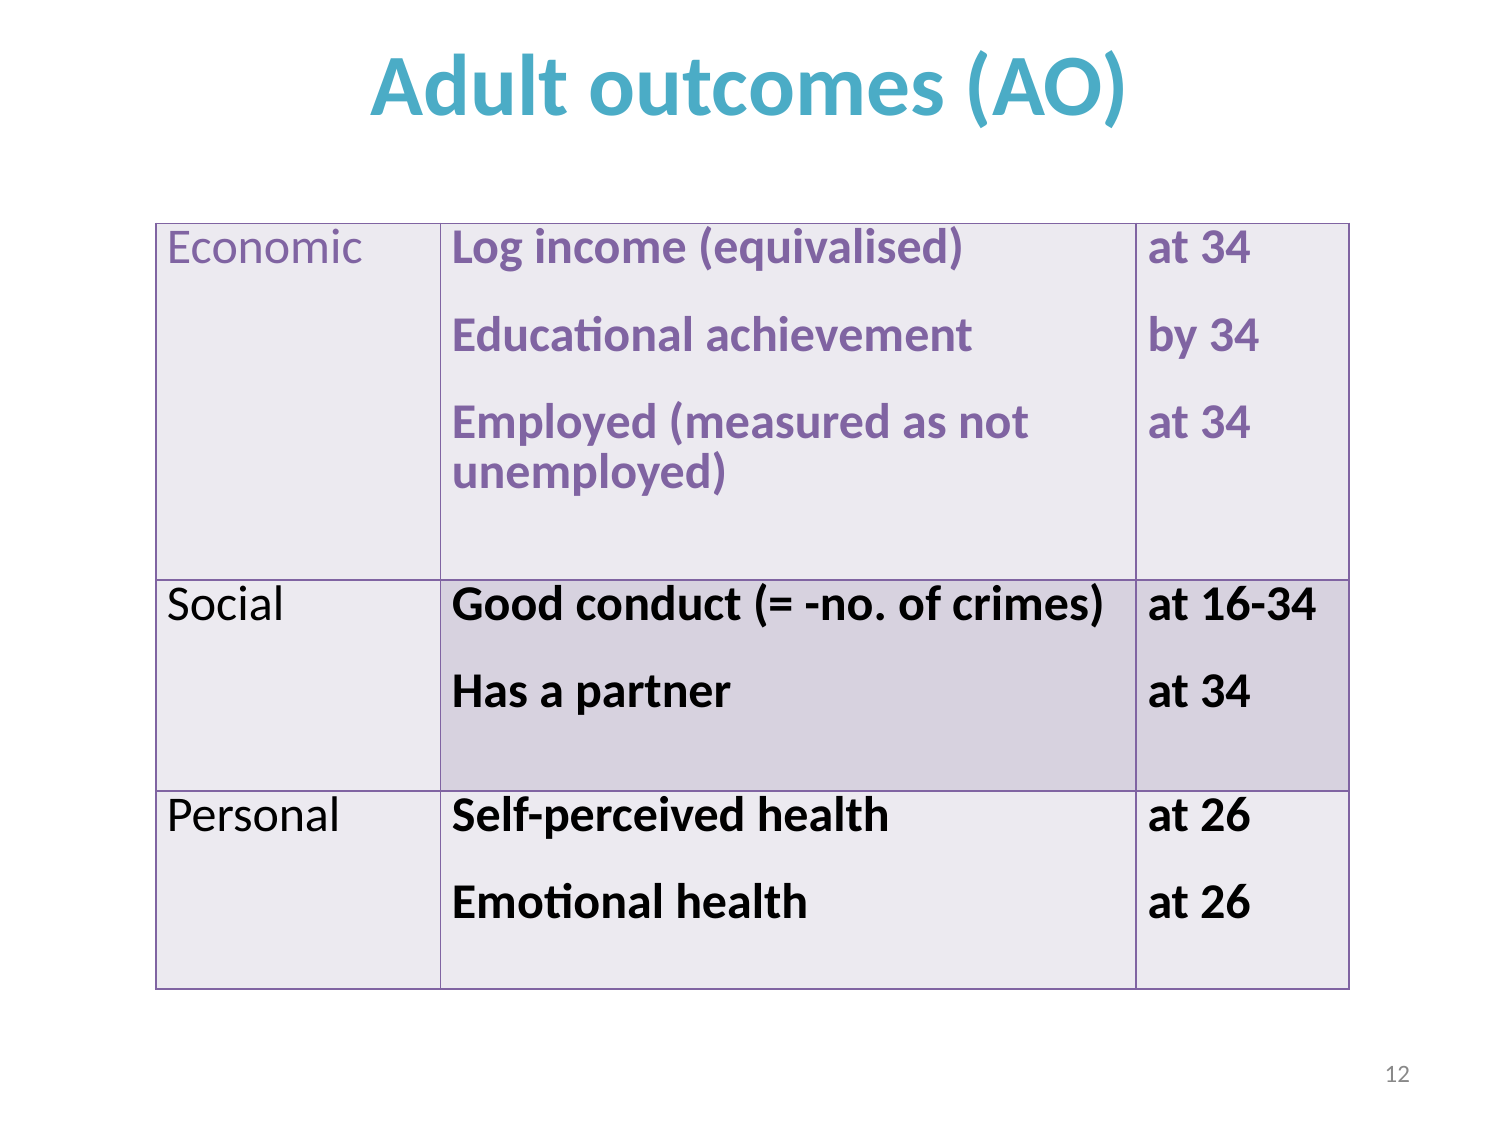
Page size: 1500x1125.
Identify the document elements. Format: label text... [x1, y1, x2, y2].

table_cell Good conduct (= -no. of crimes) Has a partner [441, 581, 1135, 790]
table_cell at 26 at 26 [1137, 792, 1348, 988]
table_cell Personal [157, 792, 440, 988]
table_header Economic [157, 224, 440, 579]
table_cell at 16-34 at 34 [1137, 581, 1348, 790]
table_header Log income (equivalised) Educational achievement Employed (measured as not unemployed) [441, 224, 1135, 579]
title Adult outcomes (AO) [75, 0, 1425, 188]
table_header at 34 by 34 at 34 [1137, 224, 1348, 579]
table_cell Self-perceived health Emotional health [441, 792, 1135, 988]
table_cell Social [157, 581, 440, 790]
slide_number 12 [1074, 1042, 1425, 1103]
